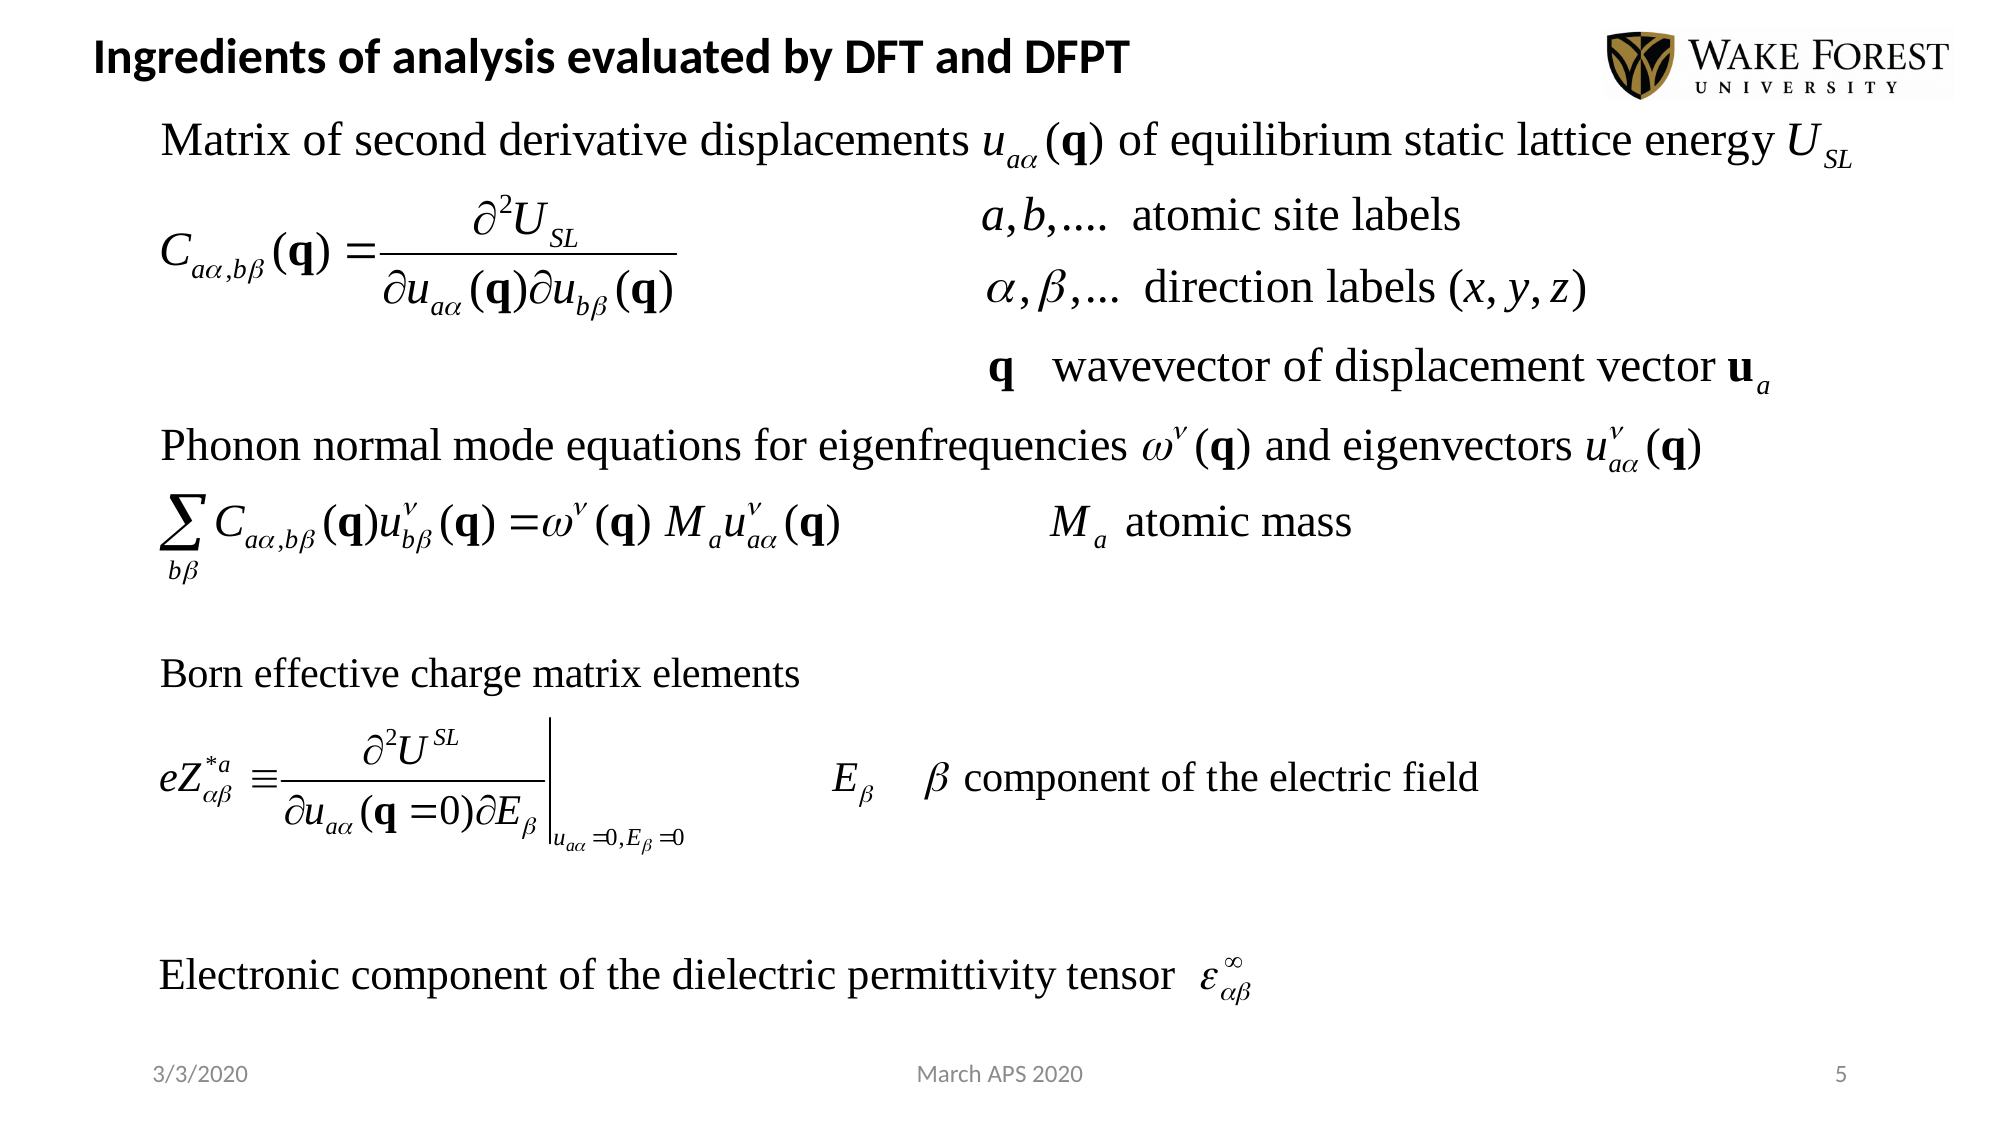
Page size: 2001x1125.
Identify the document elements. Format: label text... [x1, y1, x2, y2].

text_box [151, 940, 1276, 1016]
slide_number 5 [1412, 1042, 1863, 1103]
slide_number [137, 1042, 588, 1103]
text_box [153, 109, 1863, 406]
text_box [153, 646, 1487, 866]
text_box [153, 410, 1711, 595]
picture [1603, 28, 1954, 101]
text_box Ingredients of analysis evaluated by DFT and DFPT [78, 16, 1350, 92]
footer March APS 2020 [662, 1042, 1338, 1103]
